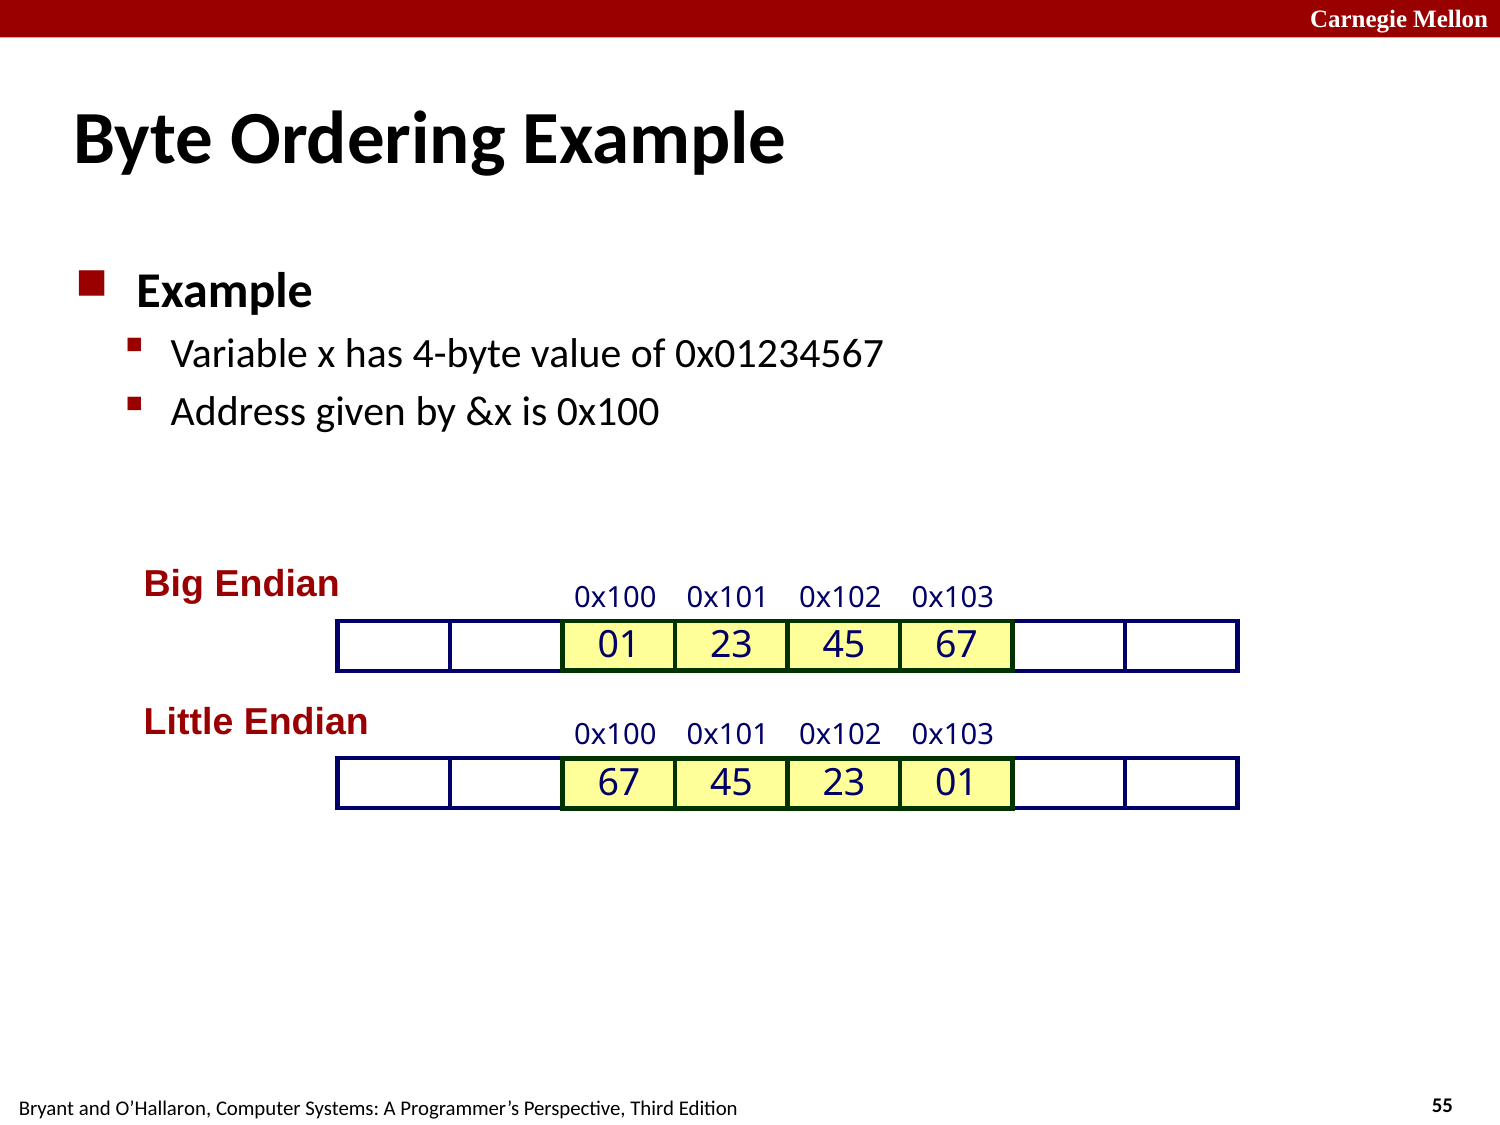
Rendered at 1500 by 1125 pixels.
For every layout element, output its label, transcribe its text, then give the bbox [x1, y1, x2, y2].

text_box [337, 570, 1238, 676]
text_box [562, 753, 1013, 813]
list Example Variable x has 4-byte value of 0x01234567 Address given by &x is 0x100 [64, 249, 1361, 1040]
text_box Big Endian [137, 558, 432, 613]
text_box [337, 707, 1238, 813]
text_box Little Endian [137, 695, 432, 750]
title Byte Ordering Example [58, 71, 1305, 197]
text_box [562, 616, 1013, 676]
